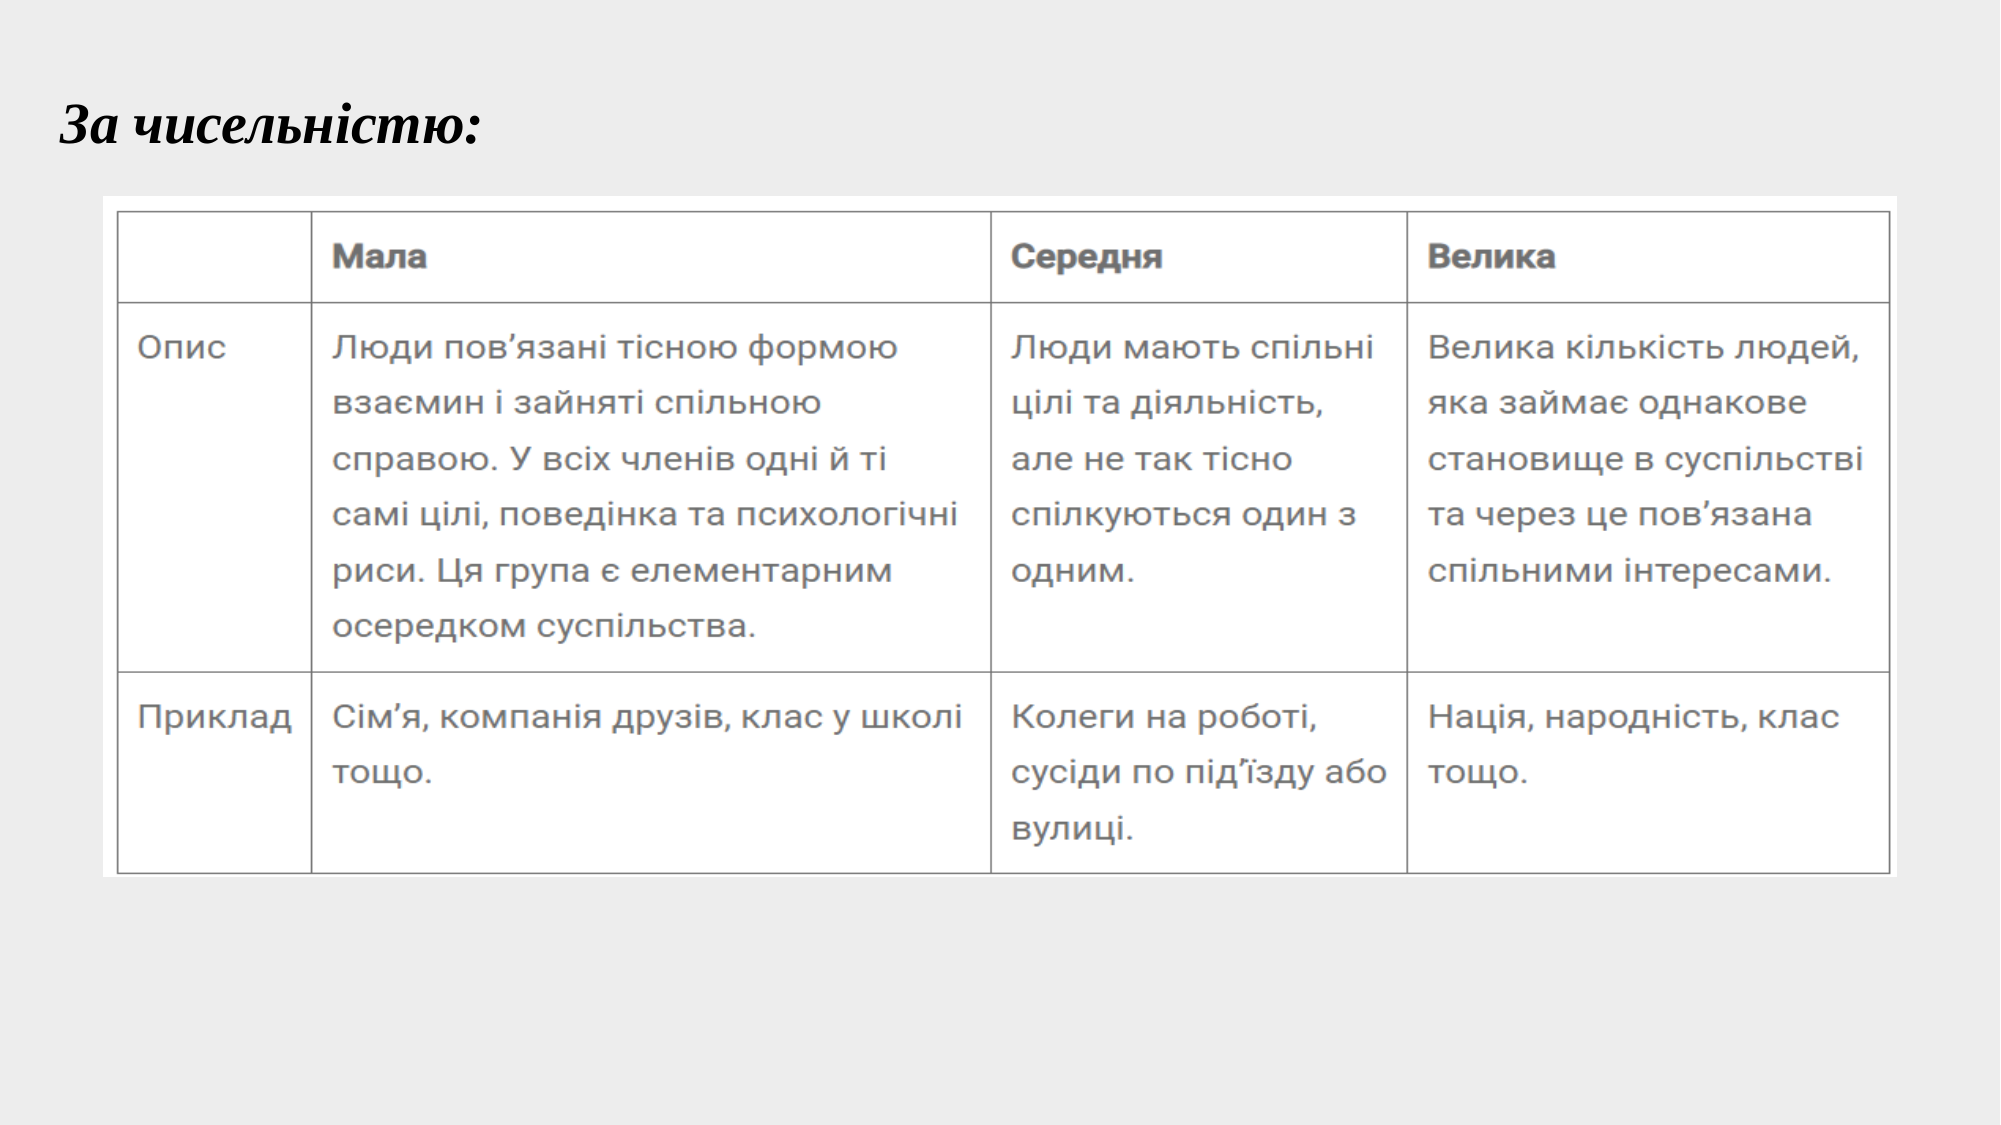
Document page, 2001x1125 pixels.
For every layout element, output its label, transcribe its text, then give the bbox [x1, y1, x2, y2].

list За чисельністю: [45, 85, 1771, 800]
picture [103, 196, 1897, 877]
